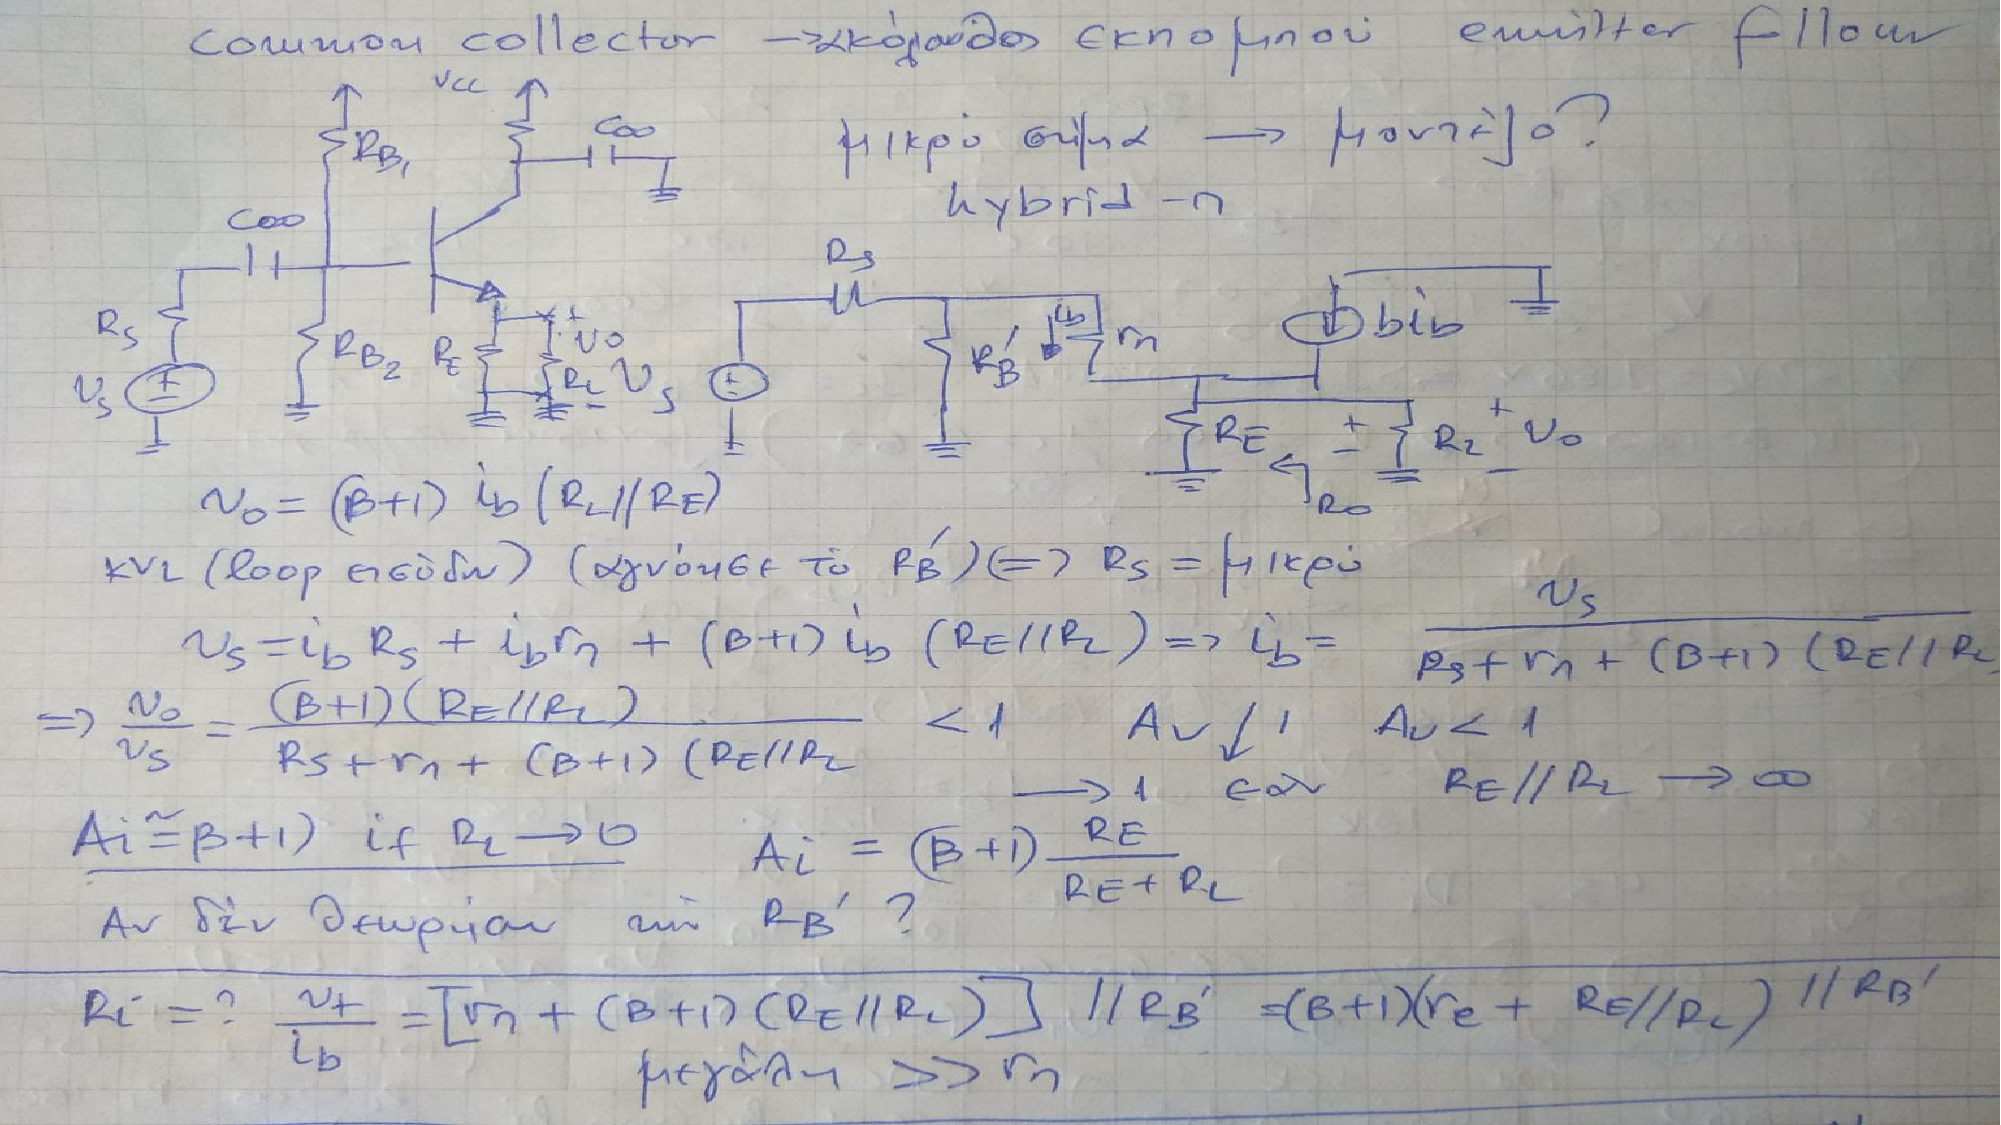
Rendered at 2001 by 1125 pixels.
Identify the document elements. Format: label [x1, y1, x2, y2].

list [0, 0, 2000, 1125]
